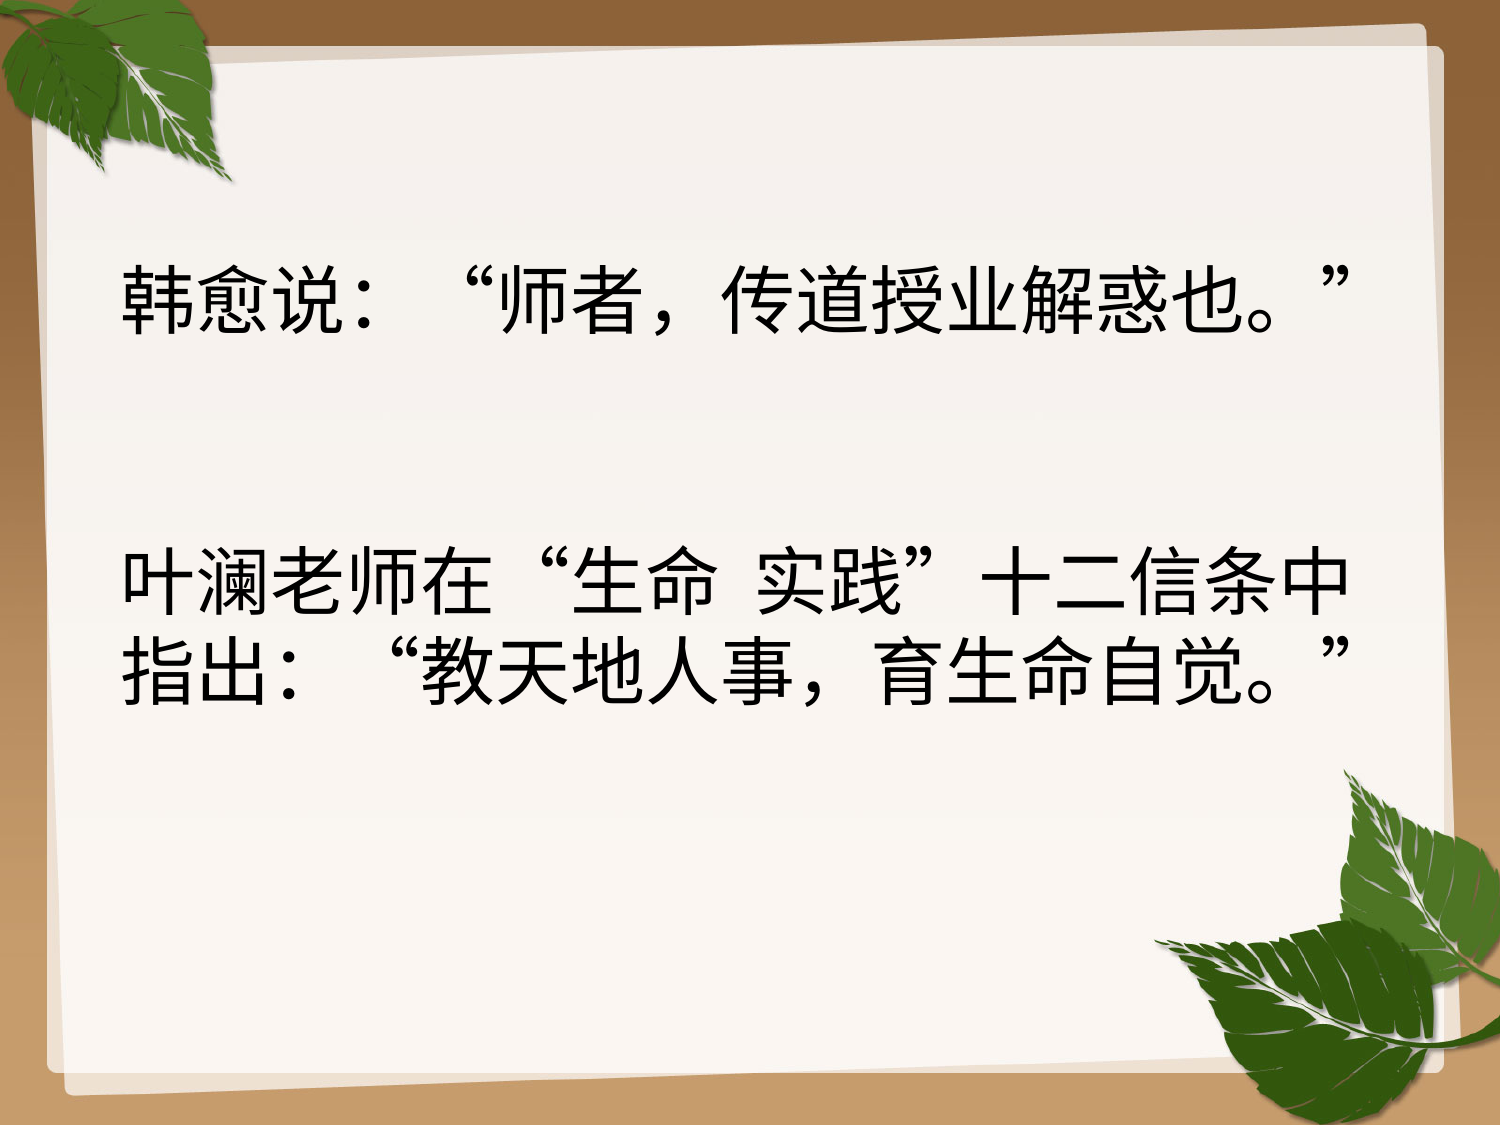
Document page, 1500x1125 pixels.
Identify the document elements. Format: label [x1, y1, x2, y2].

list [0, 0, 1500, 1125]
